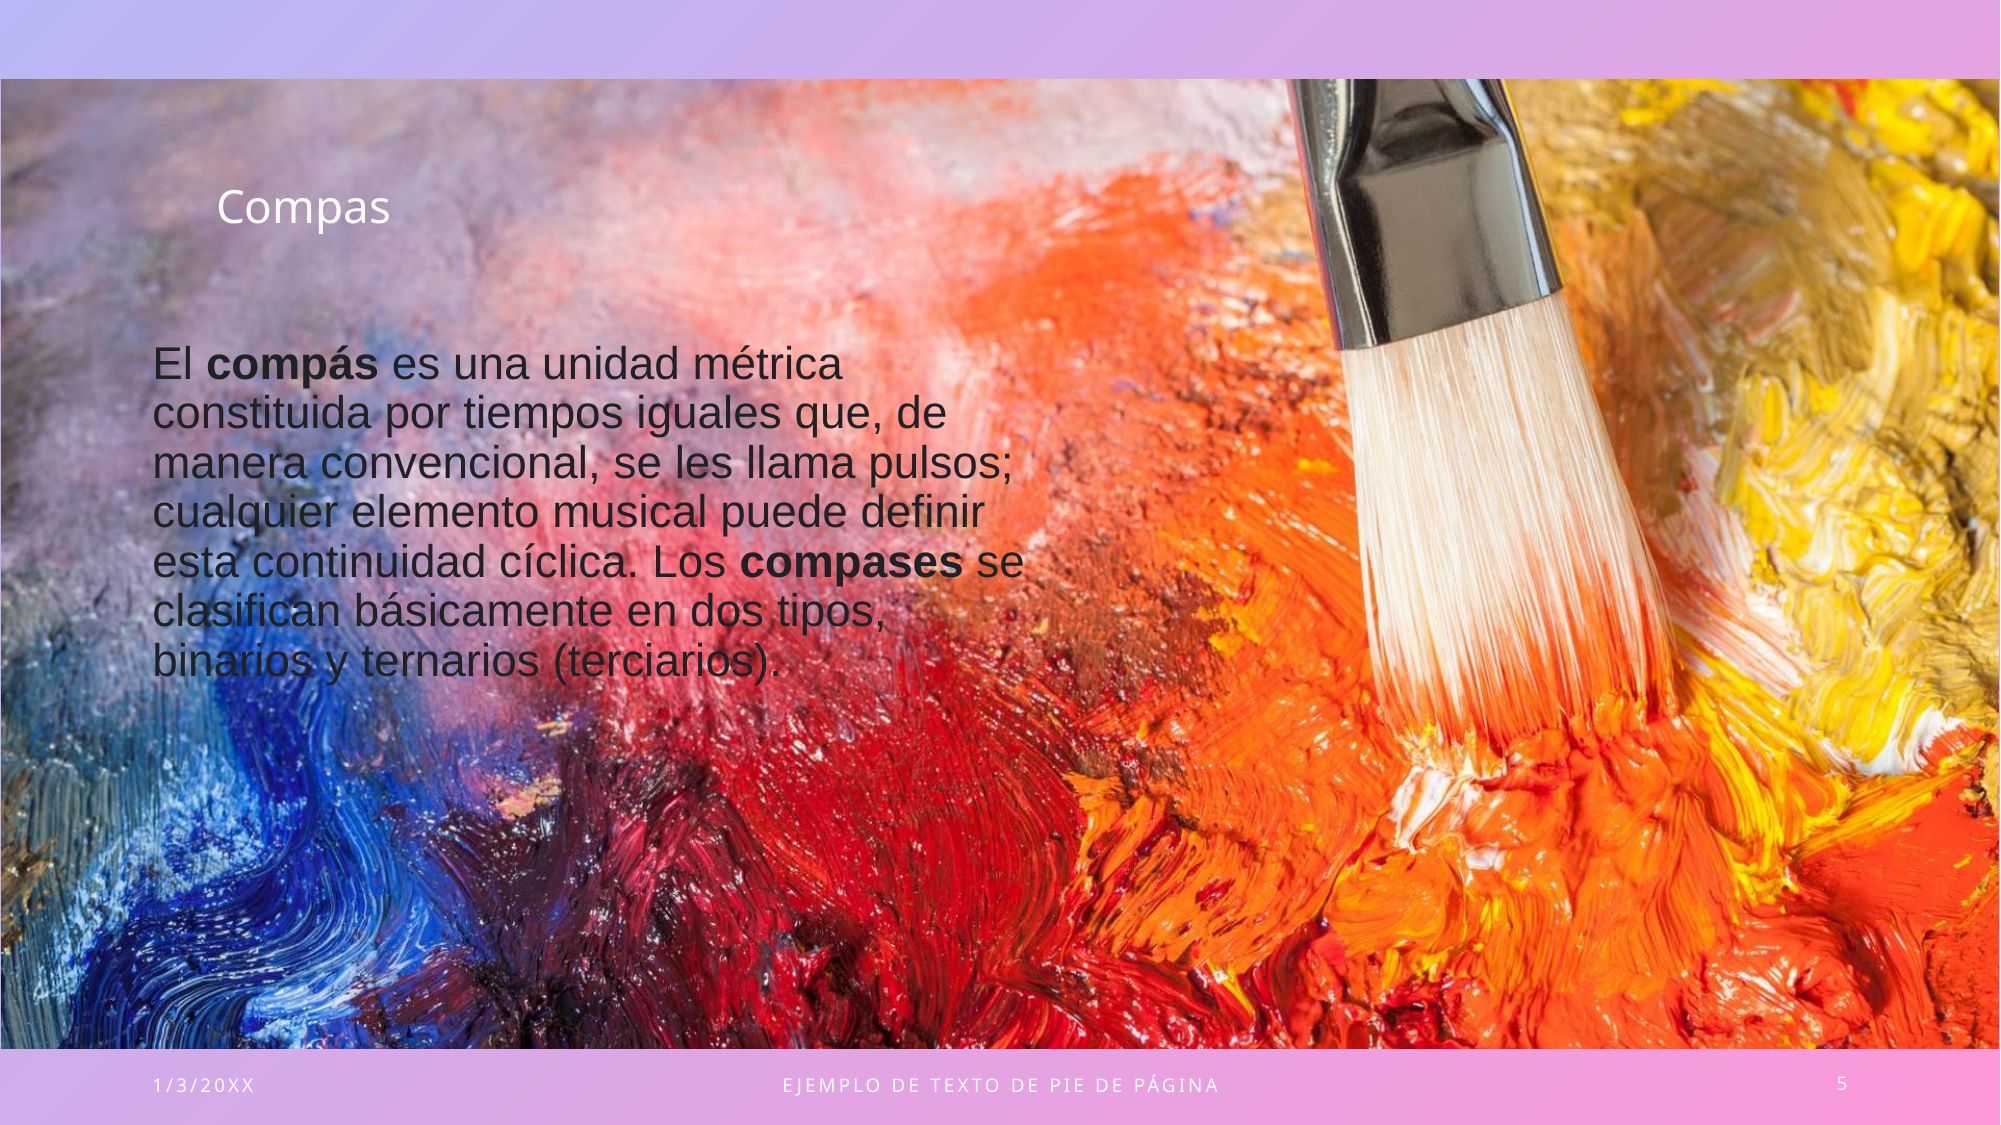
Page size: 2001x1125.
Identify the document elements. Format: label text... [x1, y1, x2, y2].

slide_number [137, 1054, 588, 1115]
picture [0, 79, 1999, 1049]
slide_number 5 [1412, 1054, 1863, 1115]
footer EJEMPLO DE TEXTO DE PIE DE PÁGINA [662, 1054, 1338, 1115]
